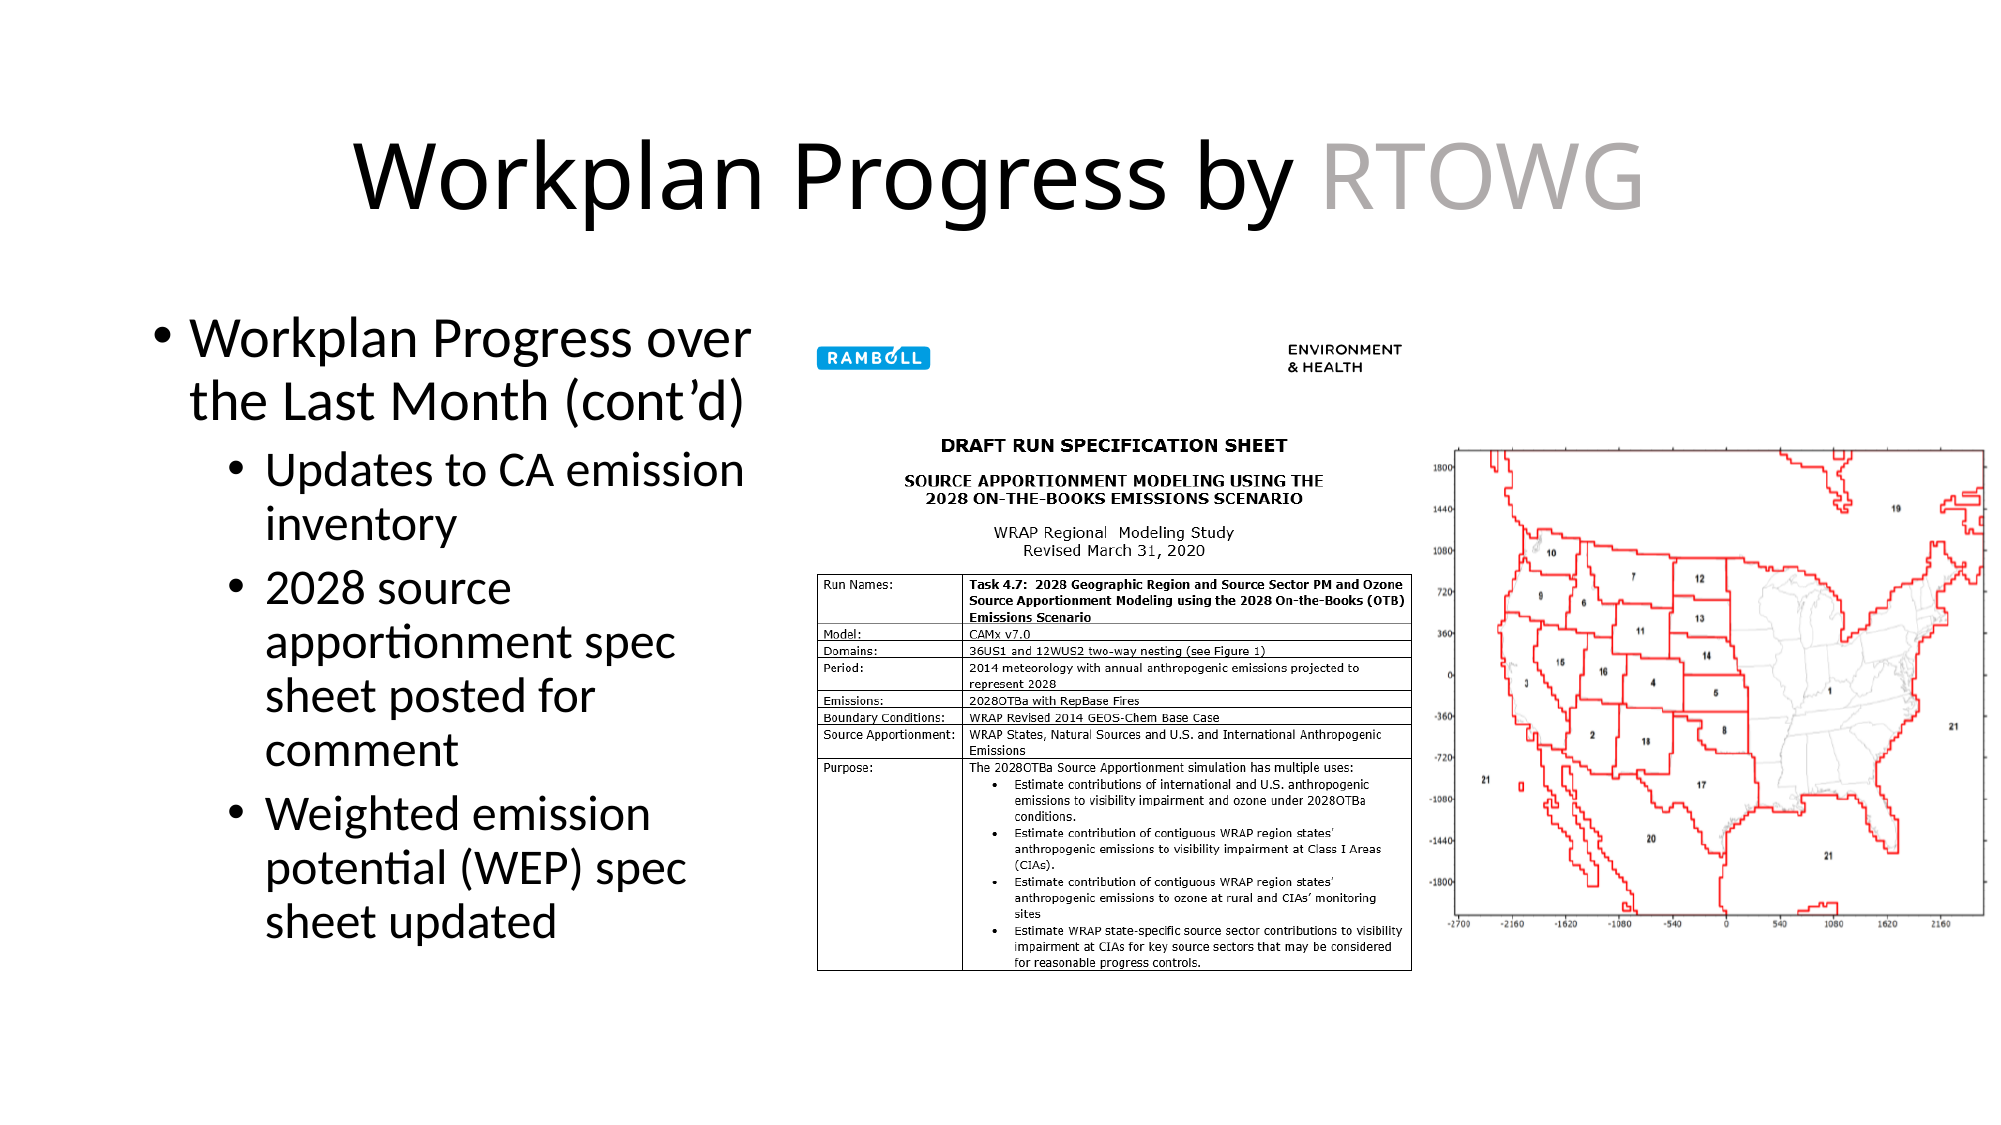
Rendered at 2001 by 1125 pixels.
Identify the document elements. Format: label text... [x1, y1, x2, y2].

title Workplan Progress by RTOWG [137, 59, 1863, 300]
picture [805, 319, 2000, 986]
list Workplan Progress over the Last Month (cont’d) Updates to CA emission inventory 2028 source apportionment spec sheet posted for comment Weighted emission potential (WEP) spec sheet updated [137, 299, 790, 1006]
